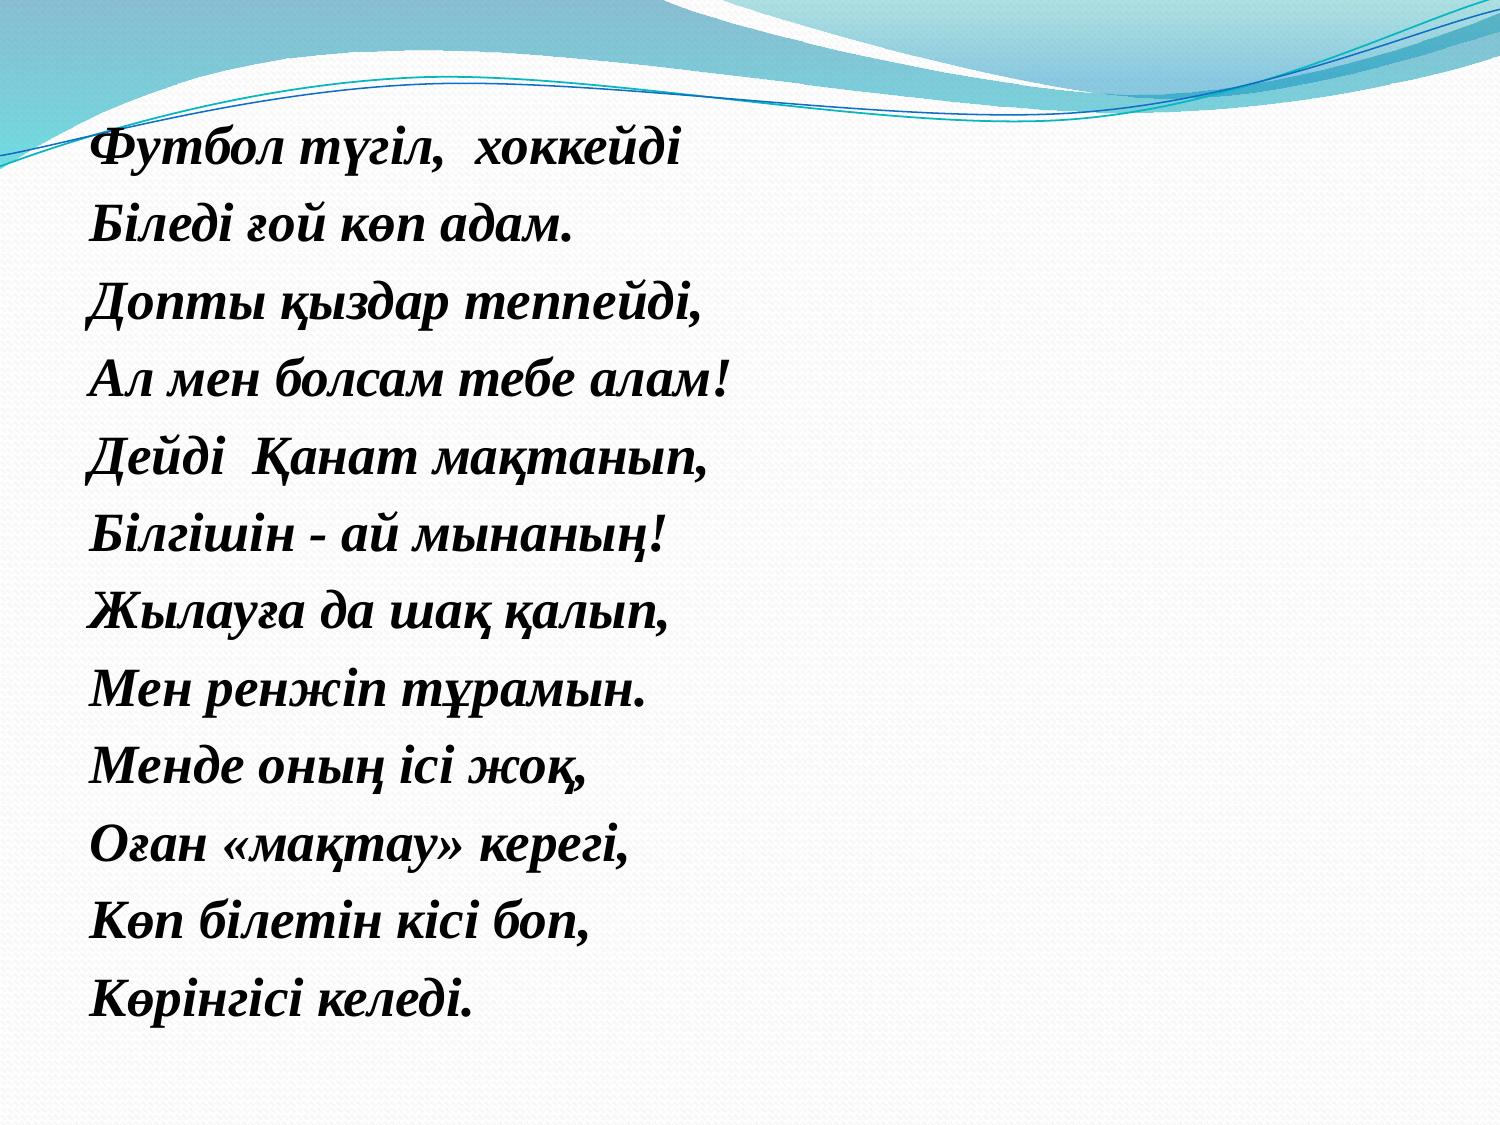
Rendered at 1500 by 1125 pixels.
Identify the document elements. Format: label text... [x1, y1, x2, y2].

list Футбол түгіл, хоккейді Біледі ғой көп адам. Допты қыздар теппейді, Ал мен болсам тебе алам! Дейді Қанат мақтанып, Білгішін - ай мынаның! Жылауға да шақ қалып, Мен ренжіп тұрамын. Менде оның ісі жоқ, Оған «мақтау» керегі, Көп білетін кісі боп, Көрінгісі келеді. [75, 101, 1425, 1038]
